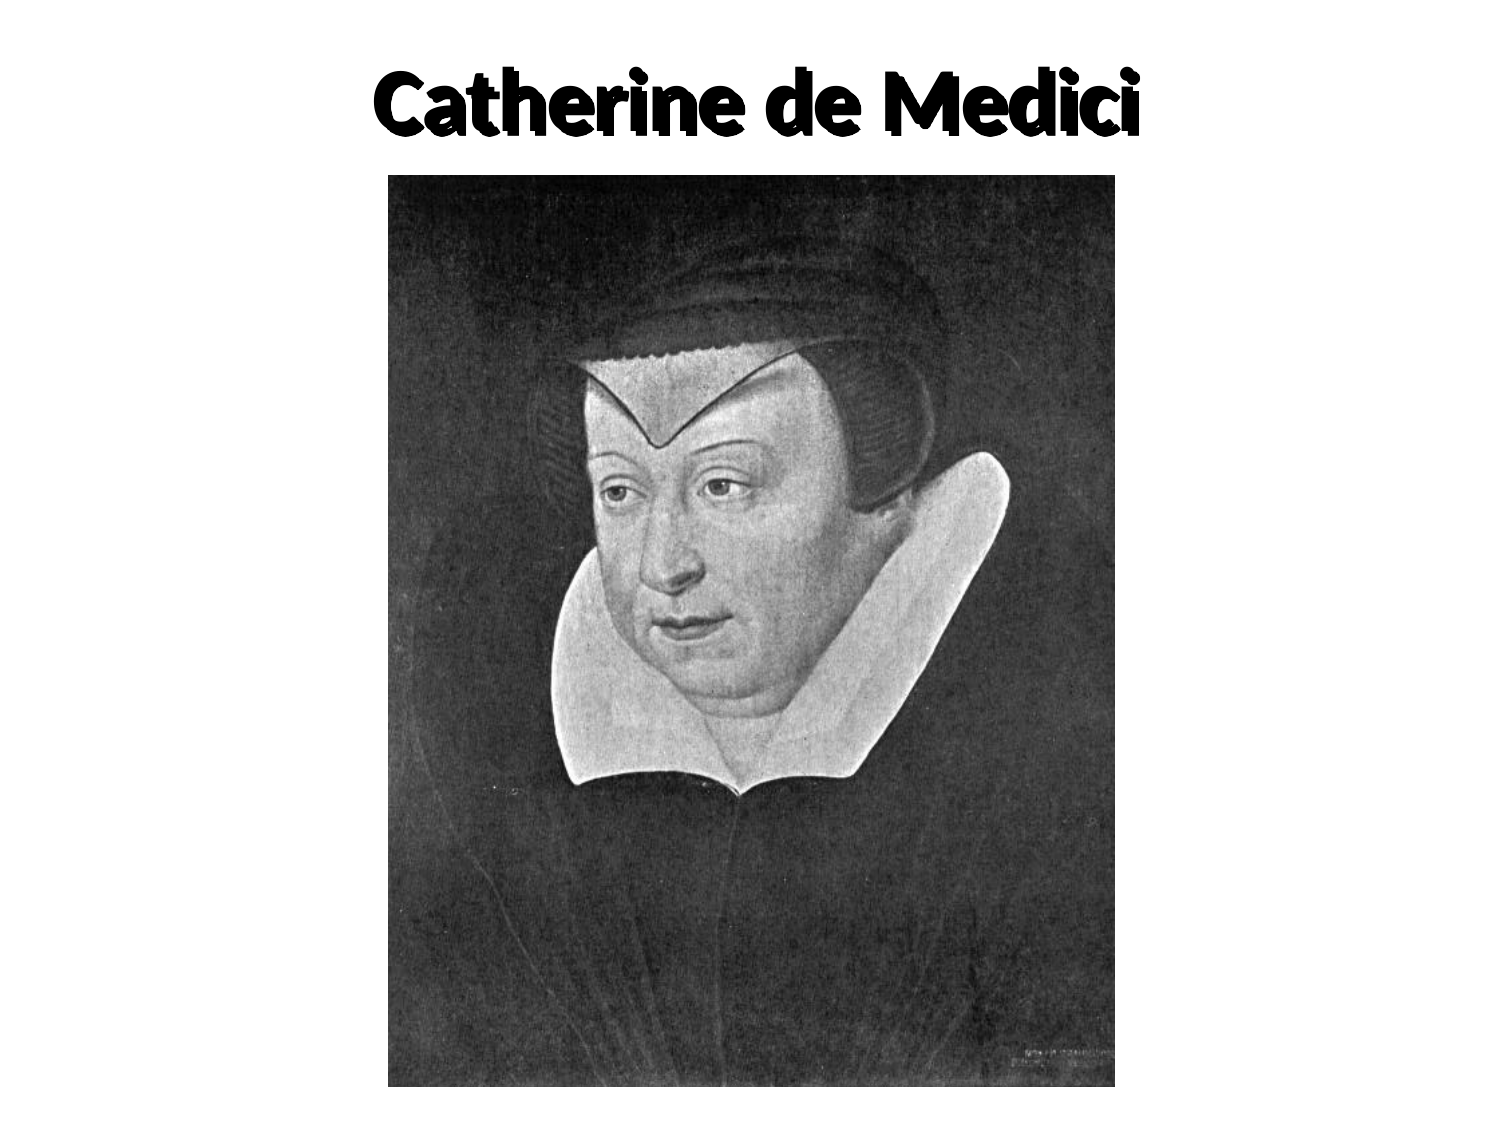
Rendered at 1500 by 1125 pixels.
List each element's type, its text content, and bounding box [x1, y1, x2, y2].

text_box Catherine de Medici [24, 32, 1488, 157]
picture [387, 174, 1115, 1088]
